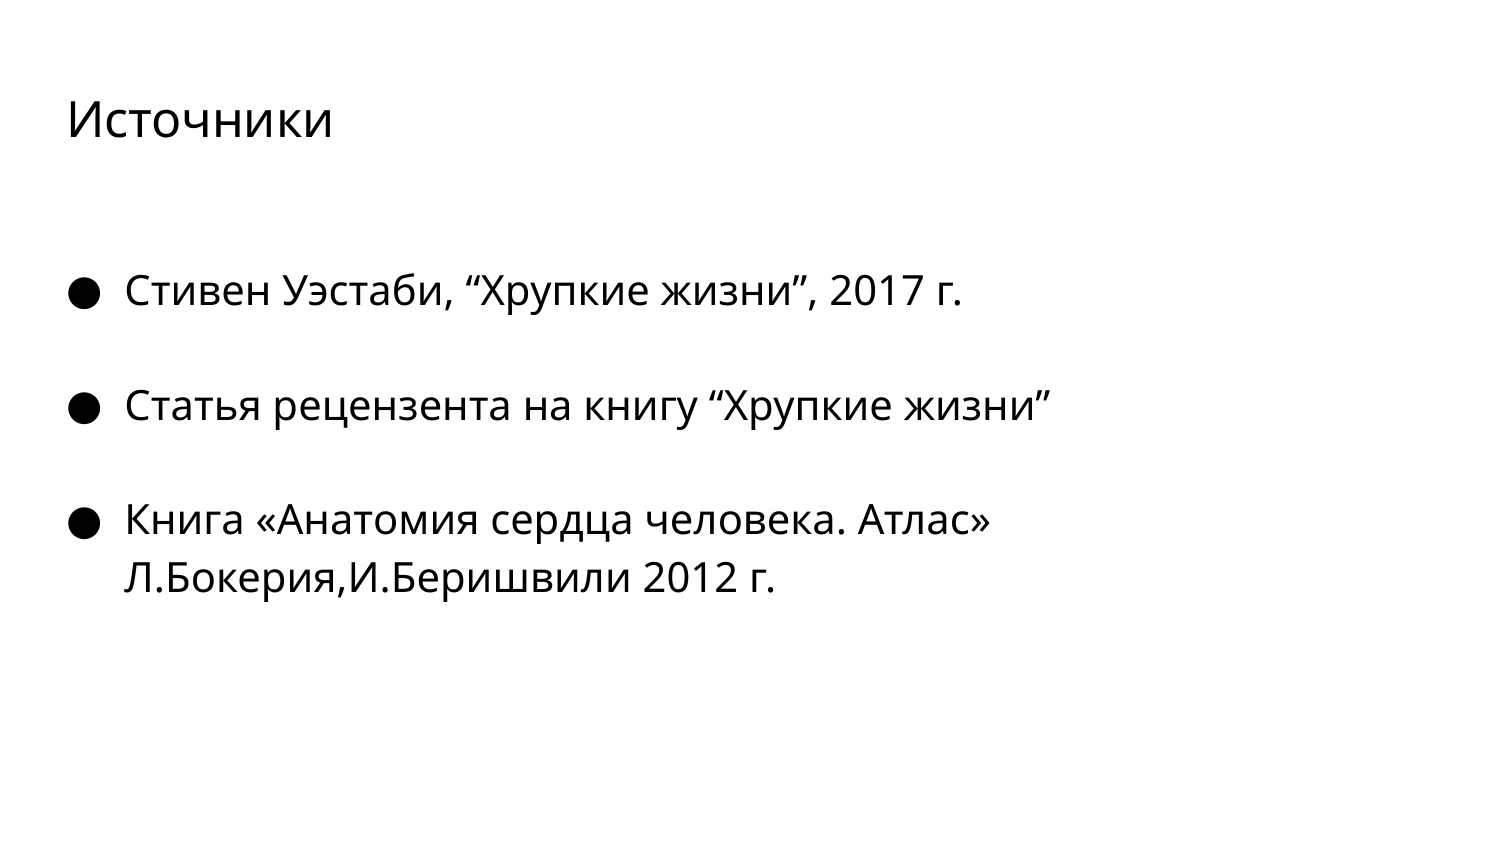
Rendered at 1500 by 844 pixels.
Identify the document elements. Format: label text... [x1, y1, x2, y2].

list Стивен Уэстаби, “Хрупкие жизни”, 2017 г. Статья рецензента на книгу “Хрупкие жизни” Книга «Анатомия сердца человека. Атлас» Л.Бокерия,И.Беришвили 2012 г. [34, 240, 1491, 802]
title Источники [51, 72, 1449, 167]
